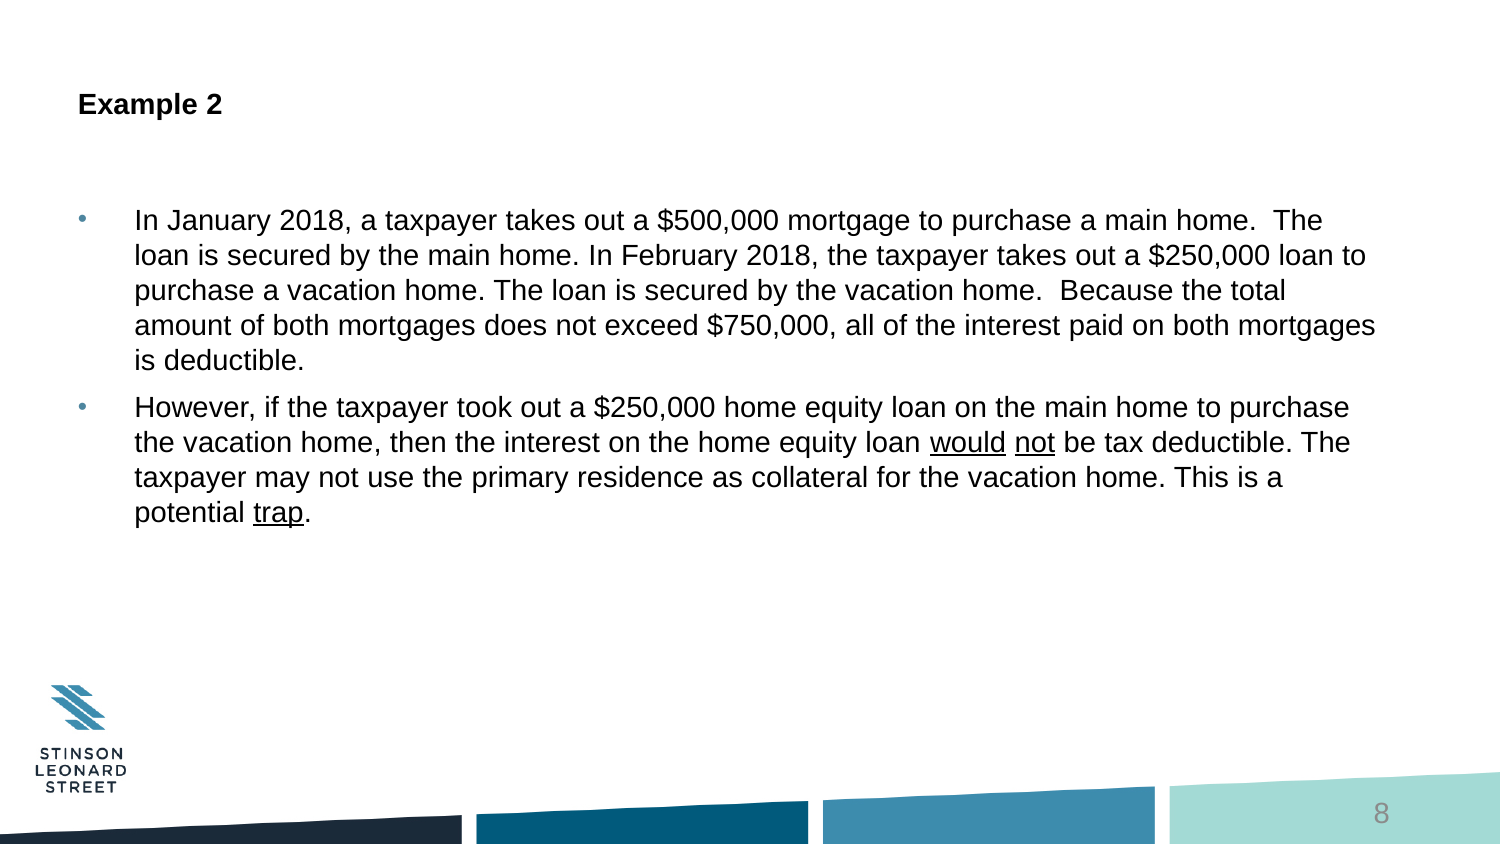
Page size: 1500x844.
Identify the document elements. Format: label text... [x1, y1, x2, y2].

slide_number 8 [1054, 789, 1405, 834]
list In January 2018, a taxpayer takes out a $500,000 mortgage to purchase a main home. The loan is secured by the main home. In February 2018, the taxpayer takes out a $250,000 loan to purchase a vacation home. The loan is secured by the vacation home. Because the total amount of both mortgages does not exceed $750,000, all of the interest paid on both mortgages is deductible. However, if the taxpayer took out a $250,000 home equity loan on the main home to purchase the vacation home, then the interest on the home equity loan would not be tax deductible. The taxpayer may not use the primary residence as collateral for the vacation home. This is a potential trap. [63, 193, 1394, 670]
title Example 2 [63, 44, 1394, 162]
picture [0, 0, 1500, 844]
